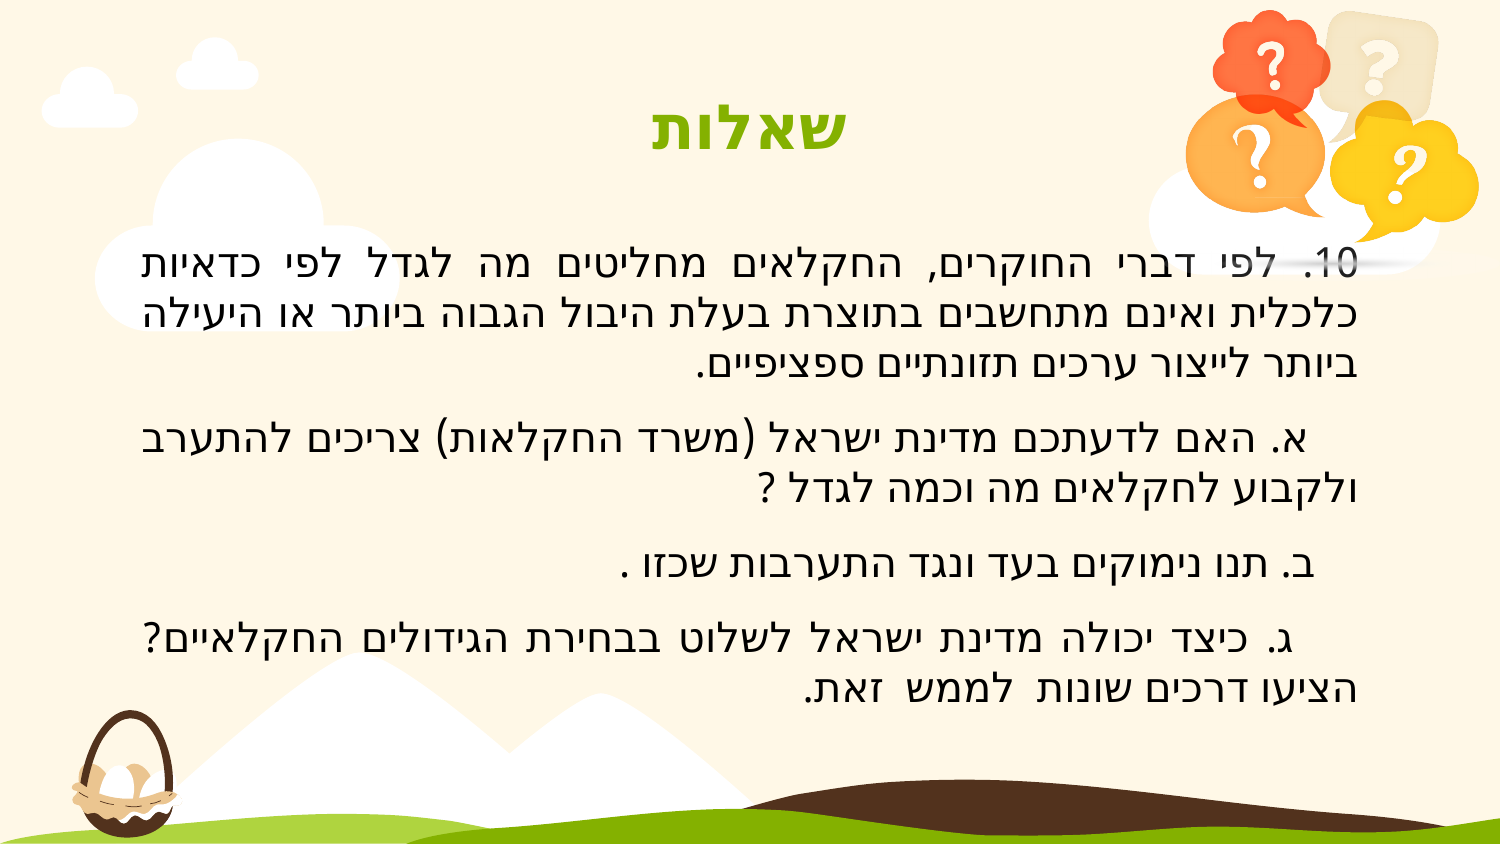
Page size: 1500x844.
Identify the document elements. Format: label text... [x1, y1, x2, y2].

picture [1164, 10, 1500, 281]
title שאלות [201, 89, 1159, 160]
list 10. לפי דברי החוקרים, החקלאים מחליטים מה לגדל לפי כדאיות כלכלית ואינם מתחשבים בתוצרת בעלת היבול הגבוה ביותר או היעילה ביותר לייצור ערכים תזונתיים ספציפיים. א. האם לדעתכם מדינת ישראל (משרד החקלאות) צריכים להתערב ולקבוע לחקלאים מה וכמה לגדל ? ב. תנו נימוקים בעד ונגד התערבות שכזו . ג. כיצד יכולה מדינת ישראל לשלוט בבחירת הגידולים החקלאיים? הציעו דרכים שונות לממש זאת. [125, 221, 1374, 743]
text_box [70, 709, 183, 838]
